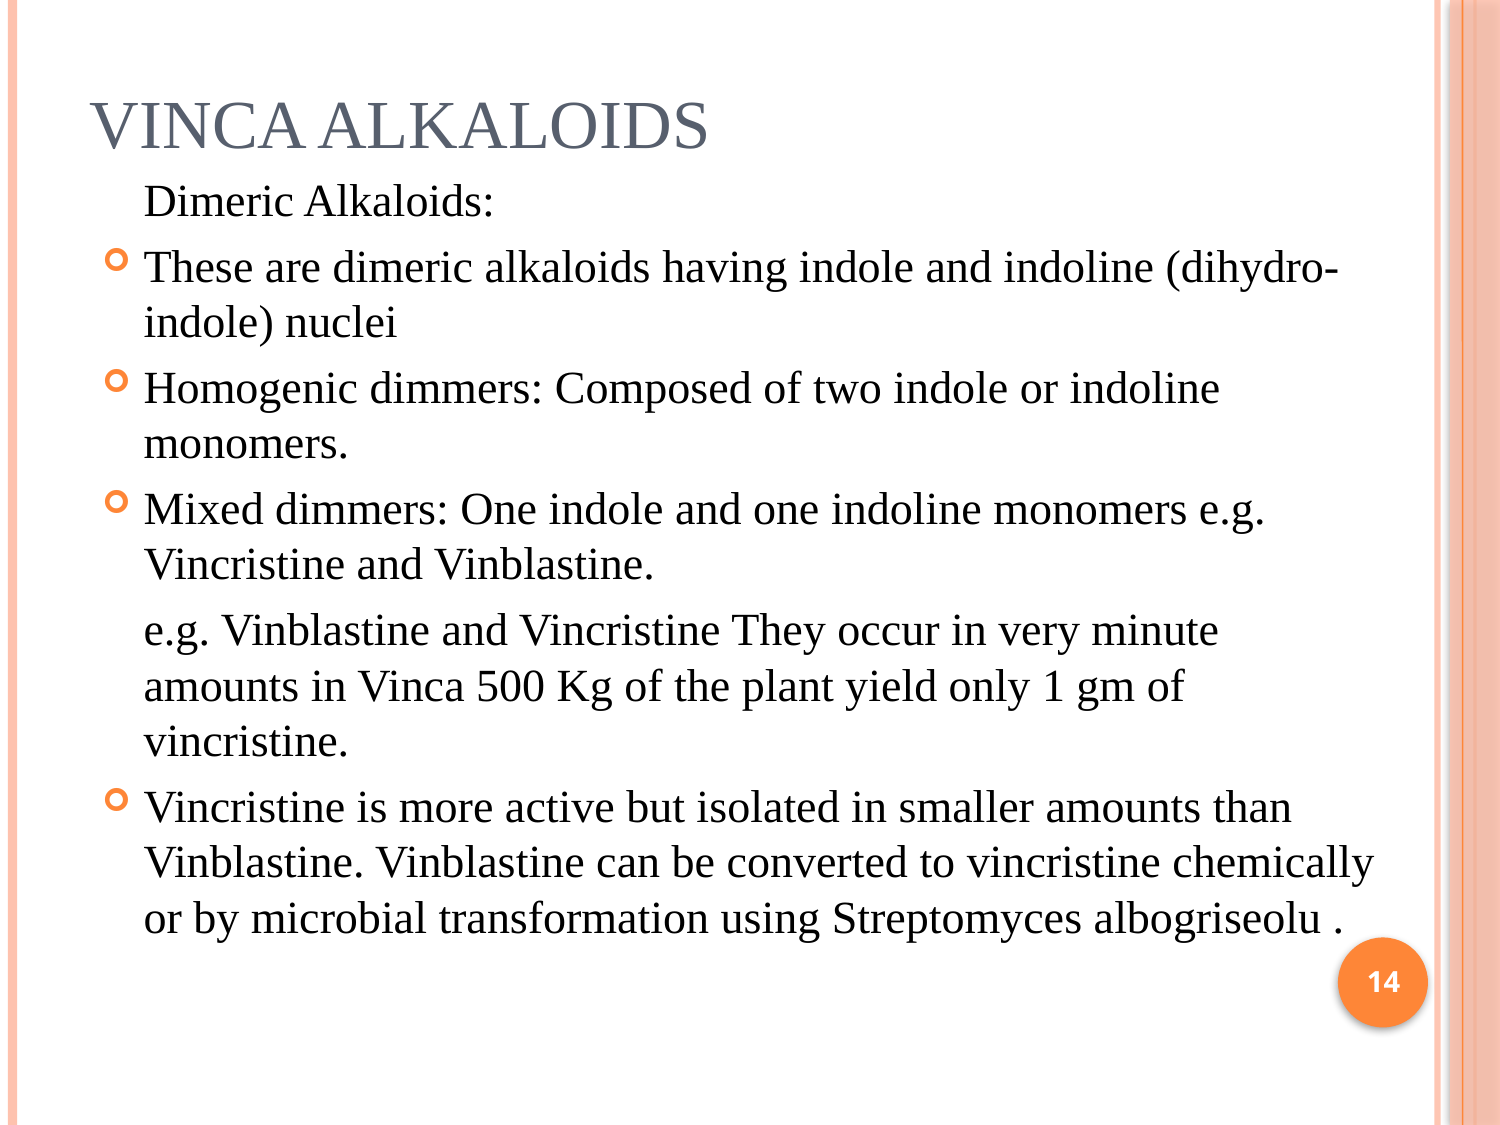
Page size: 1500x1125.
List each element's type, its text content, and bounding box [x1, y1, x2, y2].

list Dimeric Alkaloids: These are dimeric alkaloids having indole and indoline (dihydro-indole) nuclei Homogenic dimmers: Composed of two indole or indoline monomers. Mixed dimmers: One indole and one indoline monomers e.g. Vincristine and Vinblastine. e.g. Vinblastine and Vincristine They occur in very minute amounts in Vinca 500 Kg of the plant yield only 1 gm of vincristine. Vincristine is more active but isolated in smaller amounts than Vinblastine. Vinblastine can be converted to vincristine chemically or by microbial transformation using Streptomyces albogriseolu . [87, 162, 1400, 1013]
title Vinca Alkaloids [75, 50, 1425, 171]
slide_number 14 [1333, 940, 1434, 1027]
